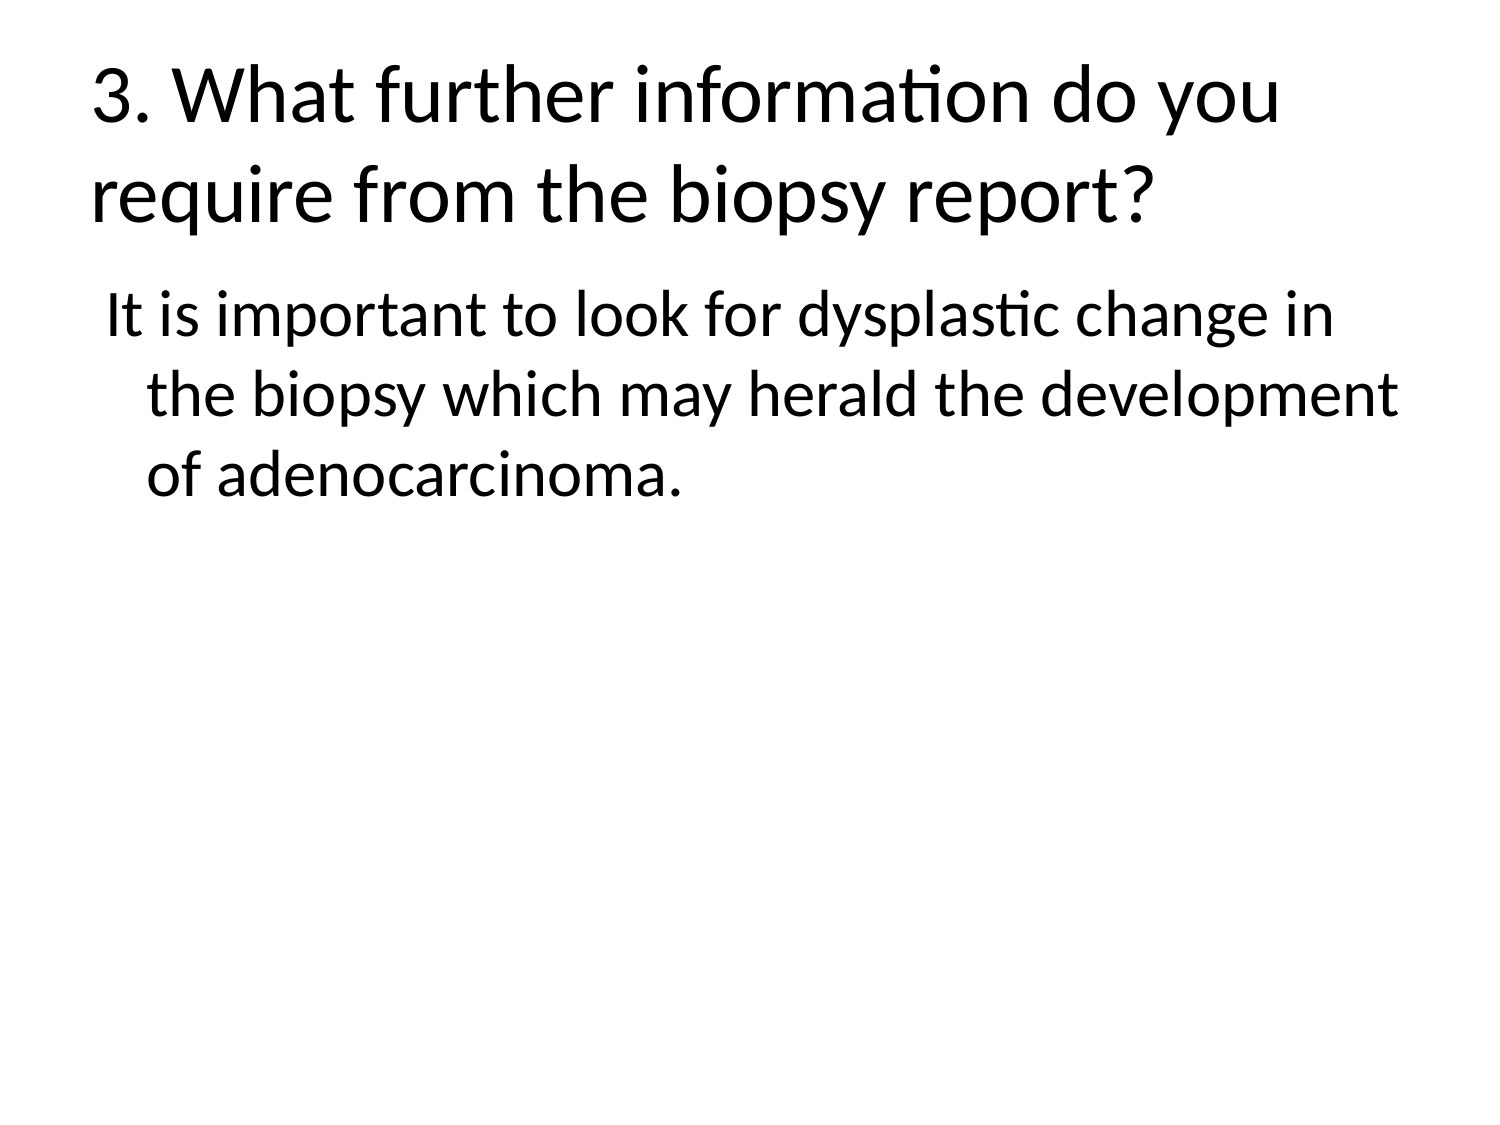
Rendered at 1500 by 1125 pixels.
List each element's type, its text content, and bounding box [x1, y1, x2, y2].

title 3. What further information do you require from the biopsy report? [74, 44, 1426, 233]
list It is important to look for dysplastic change in the biopsy which may herald the development of adenocarcinoma. [74, 262, 1426, 1006]
